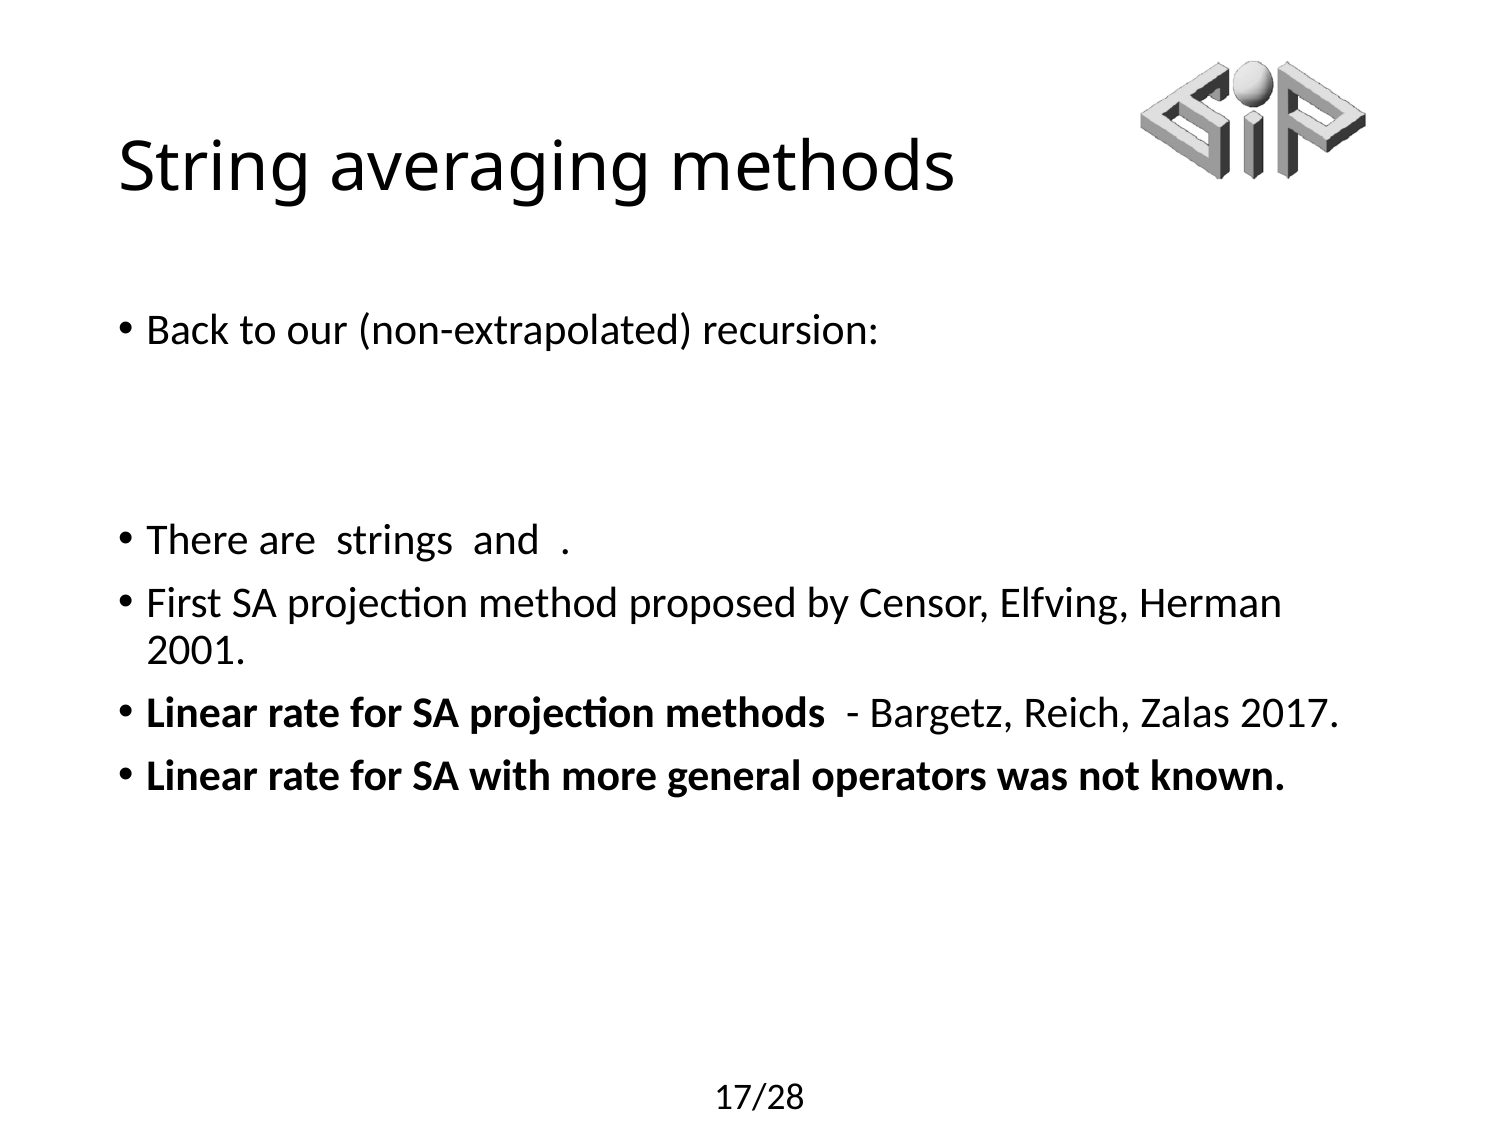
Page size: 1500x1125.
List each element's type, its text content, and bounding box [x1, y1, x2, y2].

picture [1124, 50, 1375, 191]
title String averaging methods [103, 59, 1397, 278]
text_box 17/28 [699, 1064, 820, 1125]
